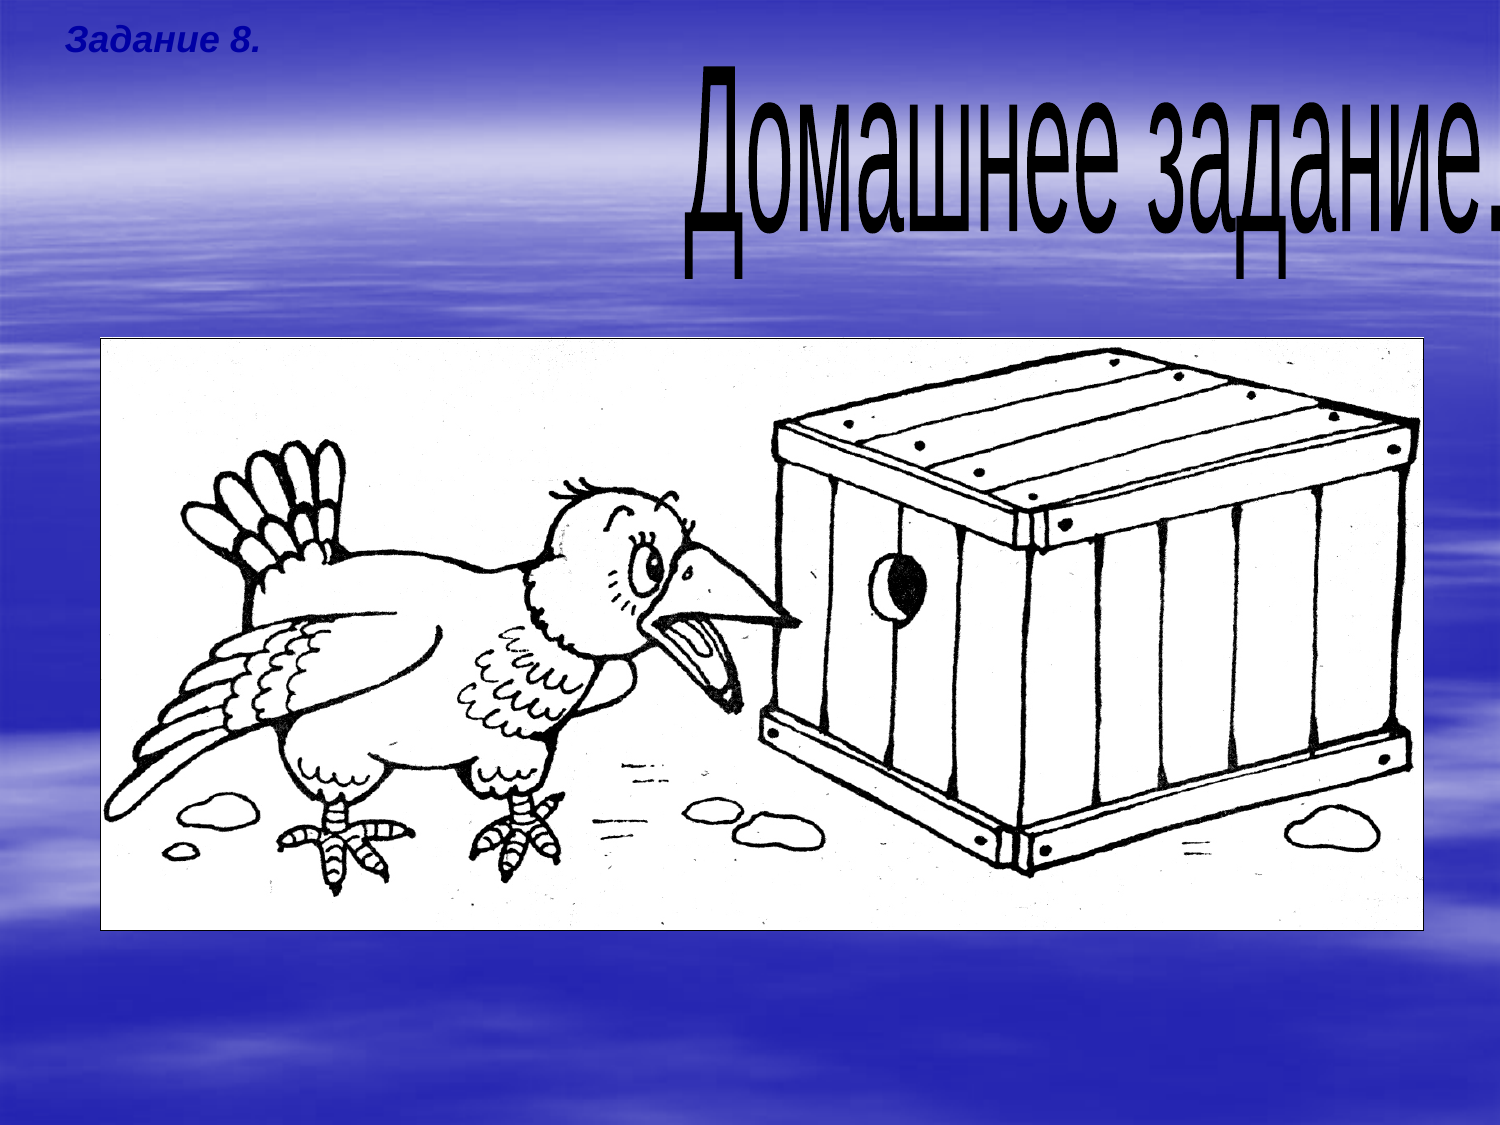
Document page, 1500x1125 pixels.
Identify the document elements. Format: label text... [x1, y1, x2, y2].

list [100, 337, 1424, 931]
title Задание 8. [49, 66, 278, 185]
